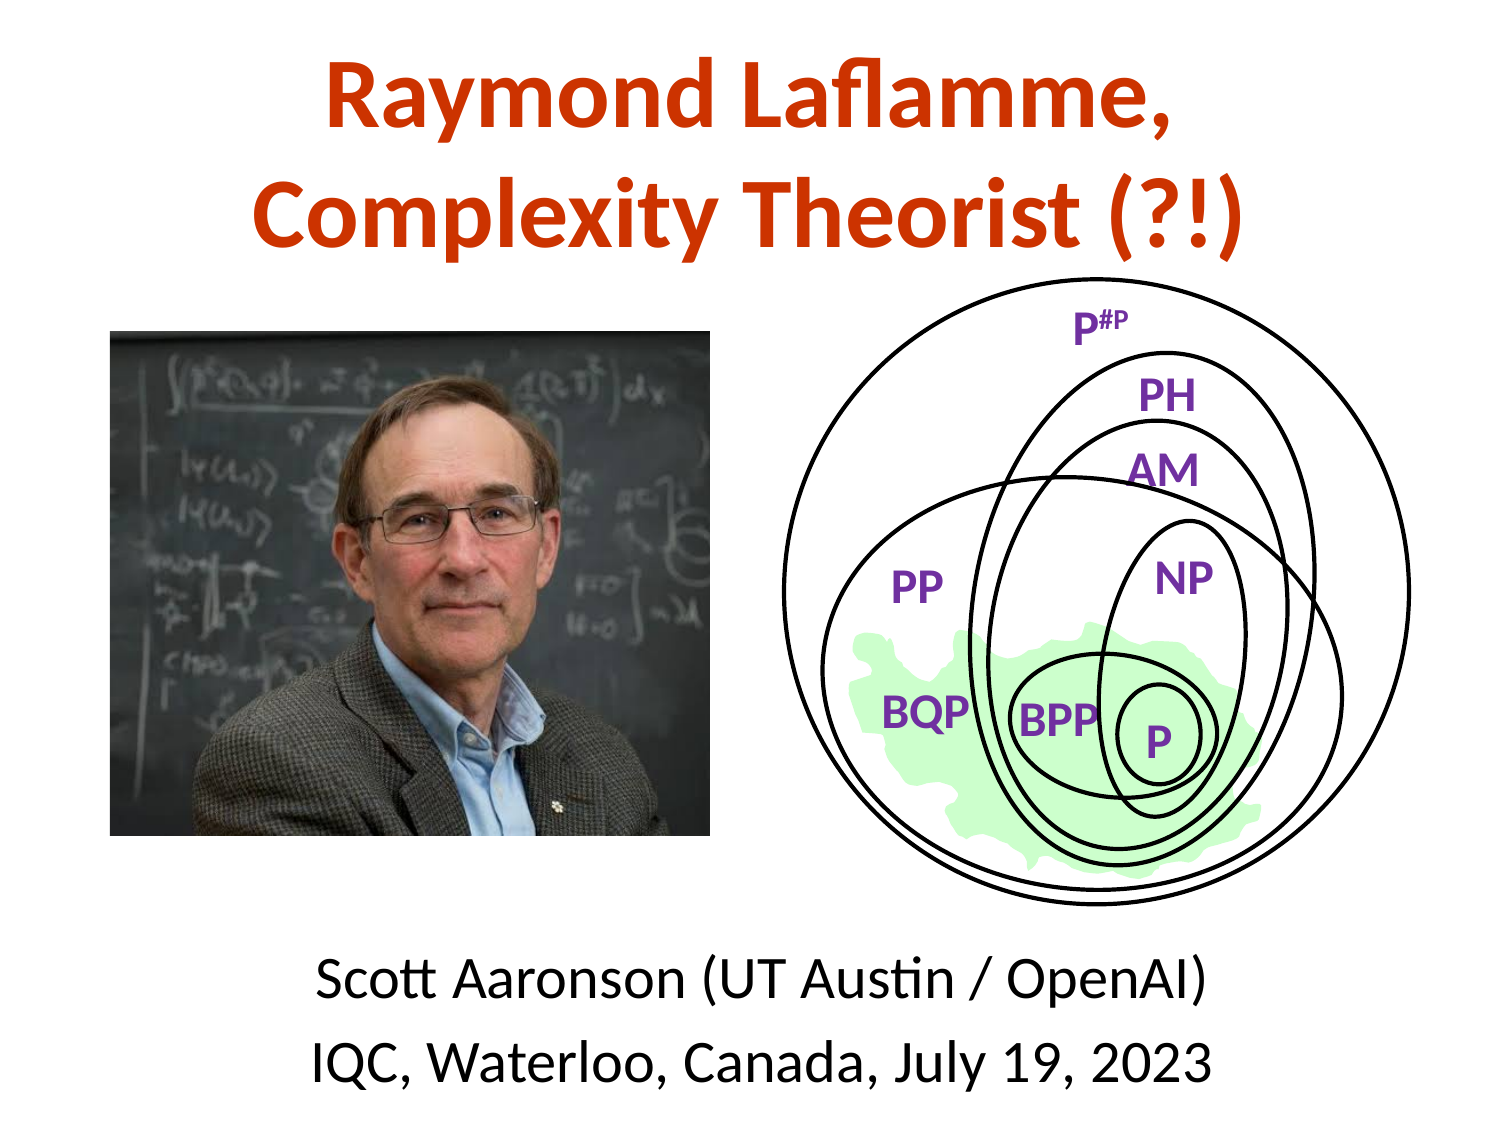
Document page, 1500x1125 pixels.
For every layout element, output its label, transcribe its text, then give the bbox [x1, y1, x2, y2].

picture [109, 331, 710, 837]
title Raymond Laflamme, Complexity Theorist (?!) [112, 26, 1388, 268]
subtitle Scott Aaronson (UT Austin / OpenAI) IQC, Waterloo, Canada, July 19, 2023 [62, 930, 1463, 1125]
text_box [783, 279, 1410, 905]
